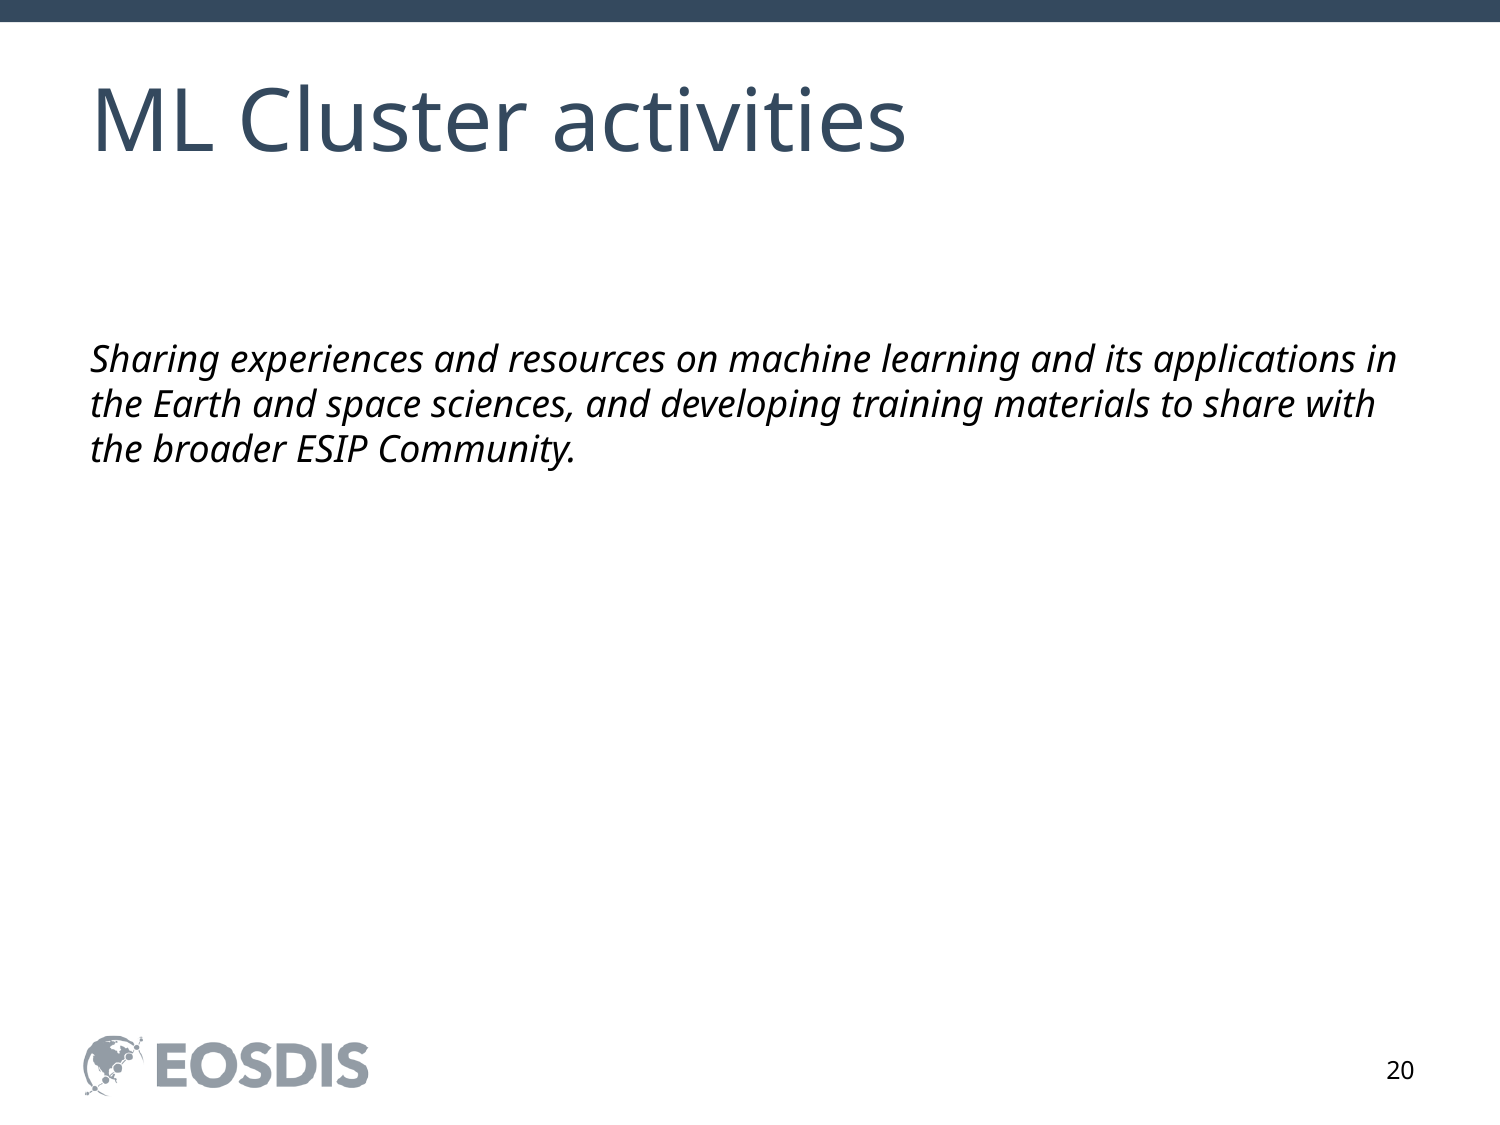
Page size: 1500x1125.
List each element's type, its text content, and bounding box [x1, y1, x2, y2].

text_box Sharing experiences and resources on machine learning and its applications in the Earth and space sciences, and developing training materials to share with the broader ESIP Community. [74, 320, 1425, 530]
title ML Cluster activities [75, 45, 1425, 189]
